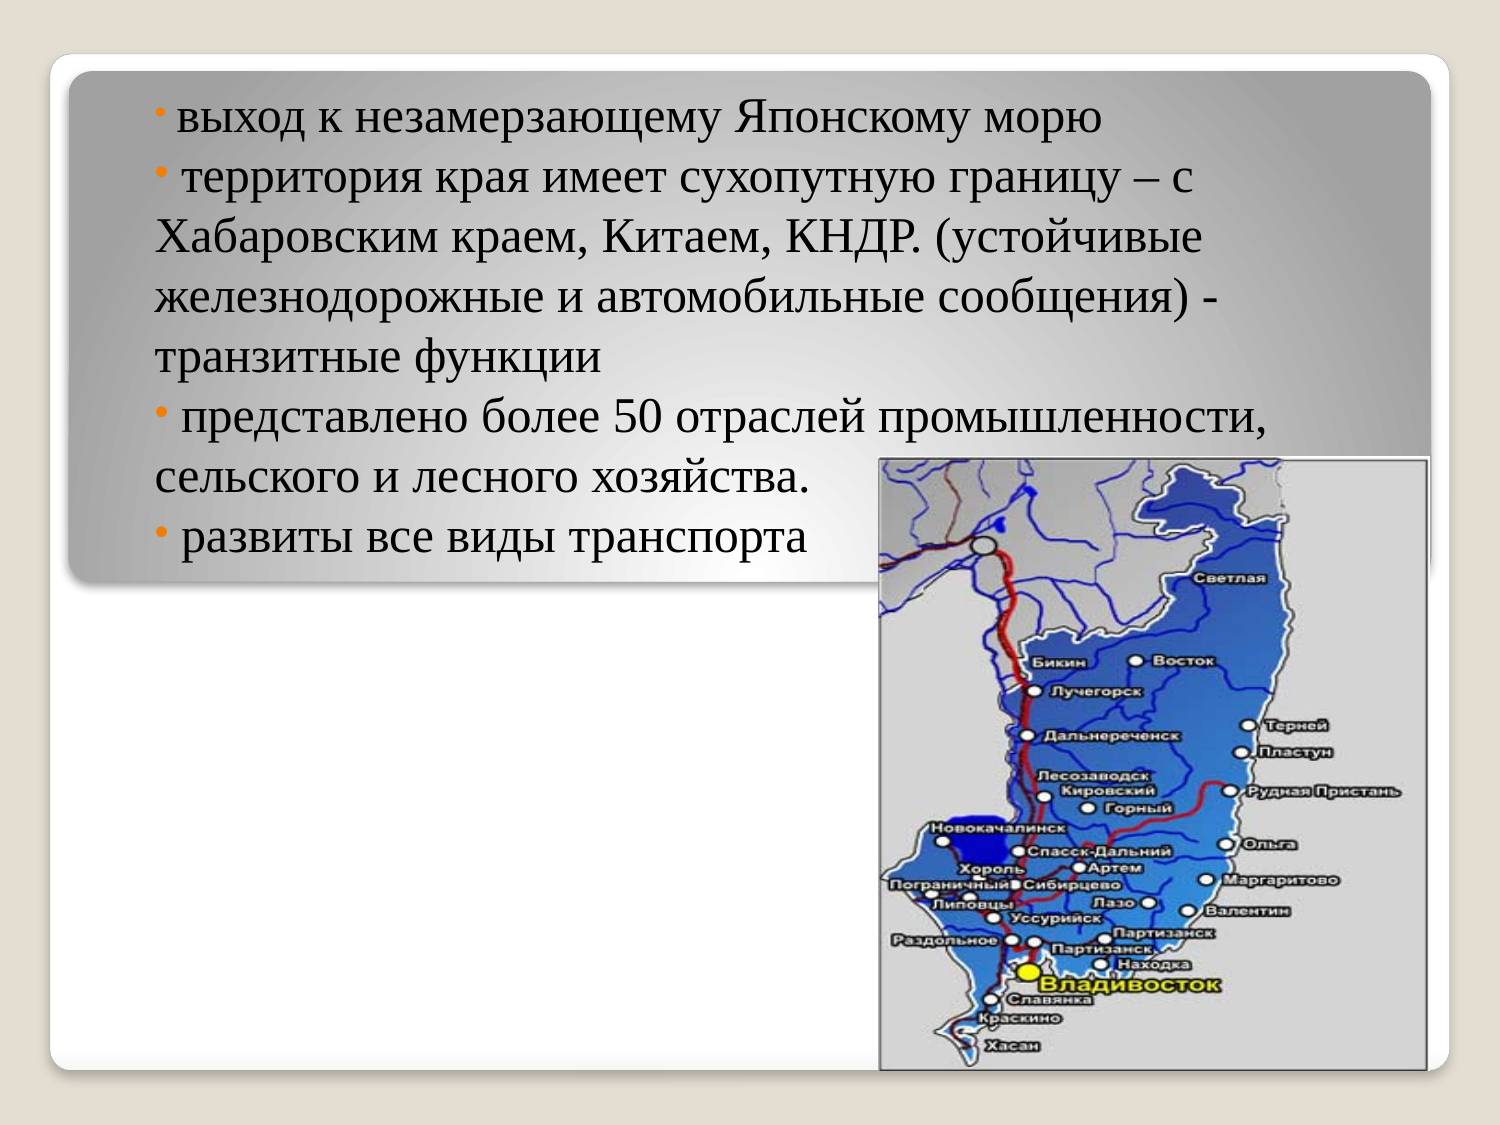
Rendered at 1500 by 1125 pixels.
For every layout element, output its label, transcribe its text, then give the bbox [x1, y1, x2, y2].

subtitle выход к незамерзающему Японскому морю территория края имеет сухопутную границу – с Хабаровским краем, Китаем, КНДР. (устойчивые железнодорожные и автомобильные сообщения) - транзитные функции представлено более 50 отраслей промышленности, сельского и лесного хозяйства. развиты все виды транспорта [118, 82, 1394, 1067]
picture [878, 456, 1430, 1072]
